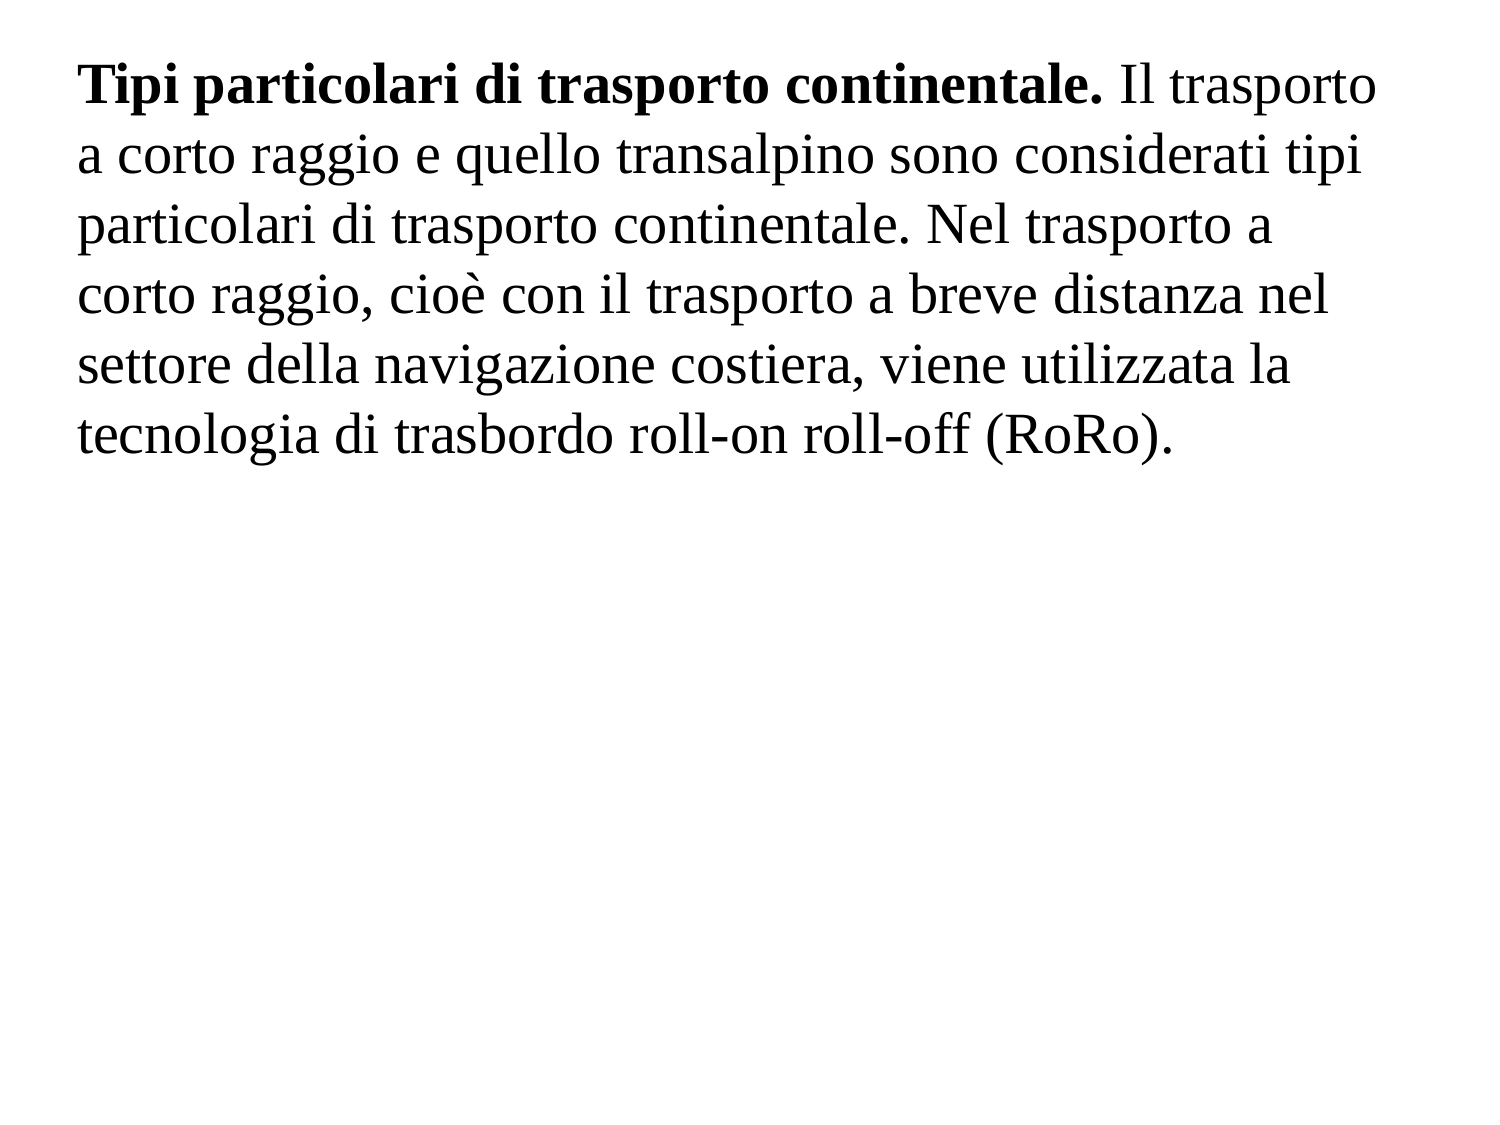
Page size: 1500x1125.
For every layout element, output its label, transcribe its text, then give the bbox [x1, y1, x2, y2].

text_box Tipi particolari di trasporto continentale. Il trasporto a corto raggio e quello transalpino sono considerati tipi particolari di trasporto continentale. Nel trasporto a corto raggio, cioè con il trasporto a breve distanza nel settore della navigazione costiera, viene utilizzata la tecnologia di trasbordo roll-on roll-off (RoRo). [62, 37, 1413, 473]
